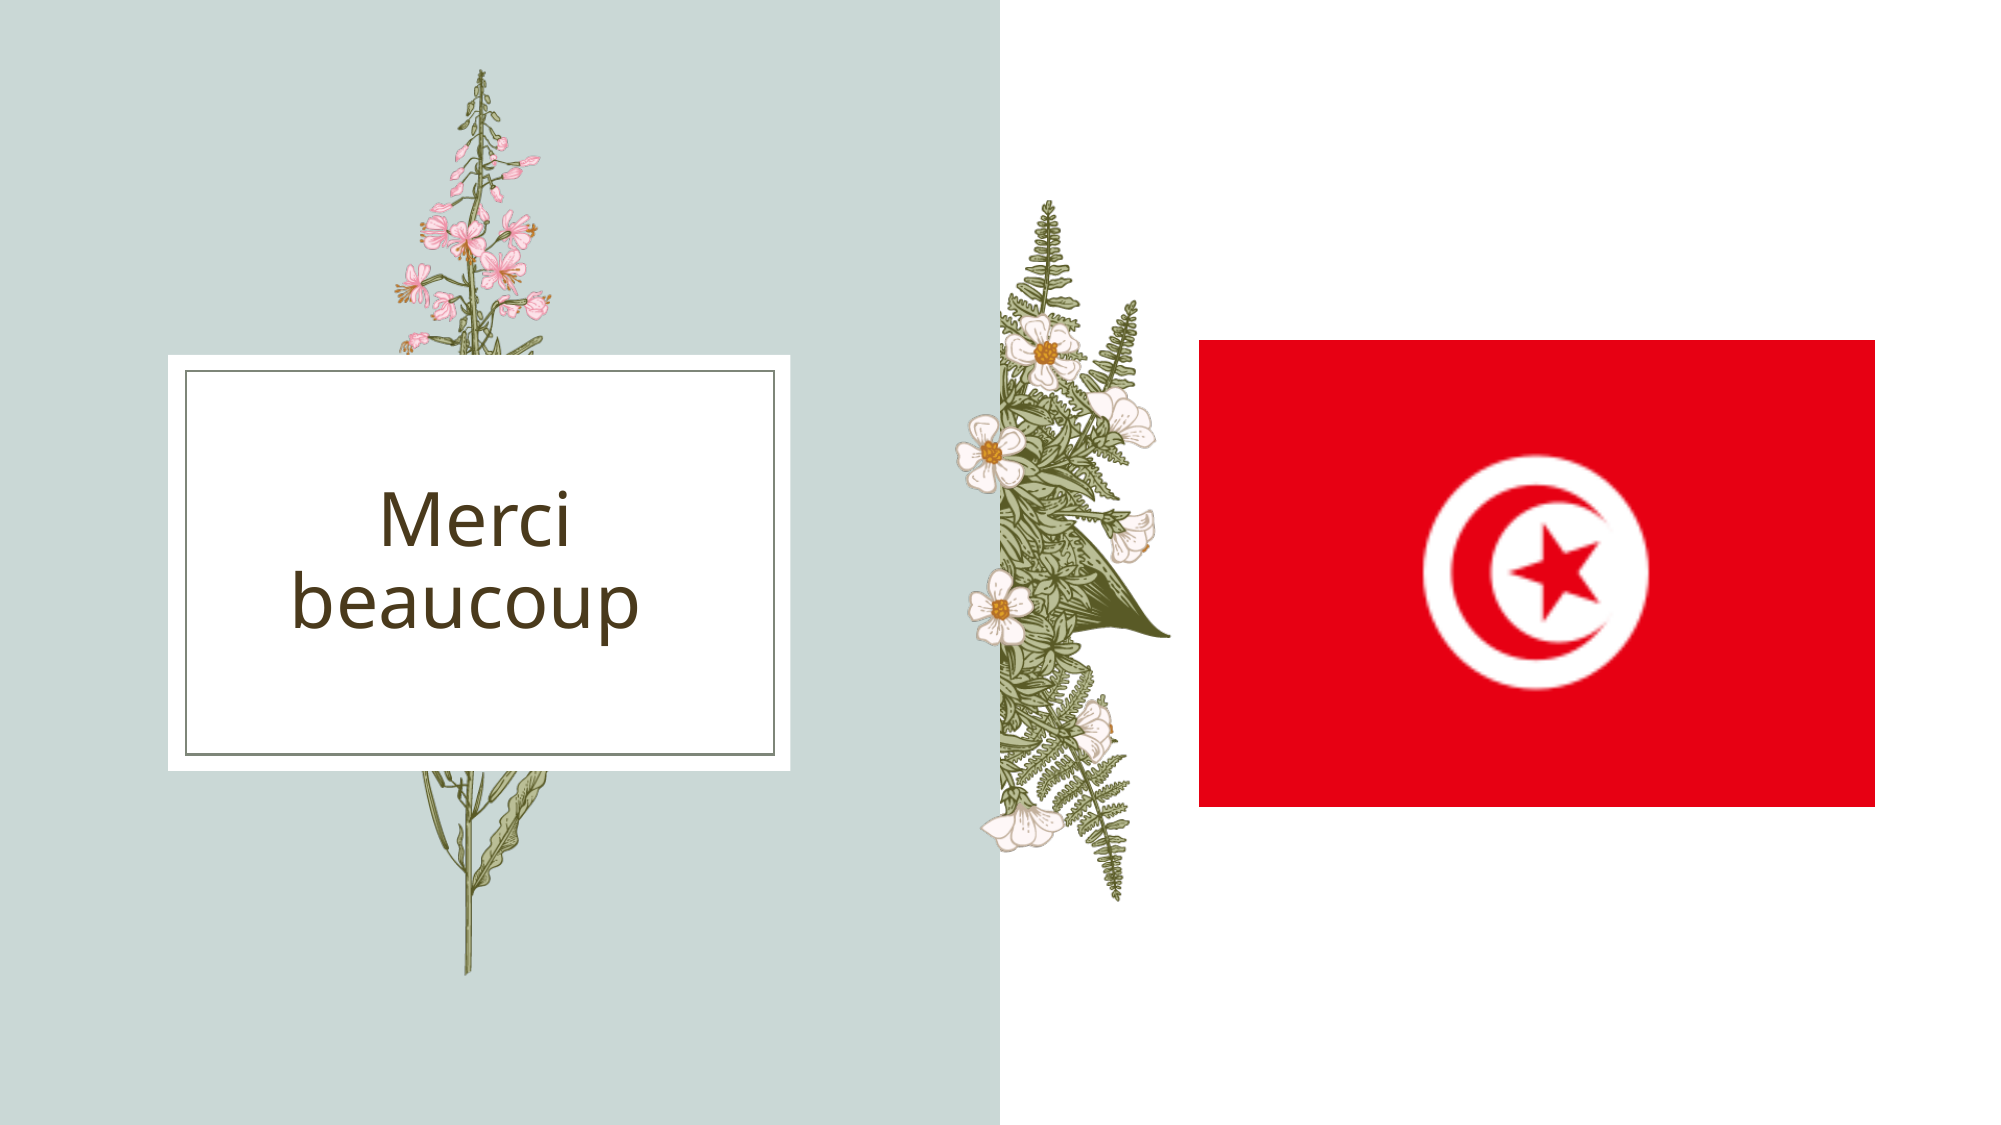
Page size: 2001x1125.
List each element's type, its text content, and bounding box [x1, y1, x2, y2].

picture [947, 190, 1186, 912]
picture [1199, 340, 1875, 807]
title Merci beaucoup [241, 473, 710, 653]
picture [380, 771, 571, 987]
picture [380, 62, 578, 354]
